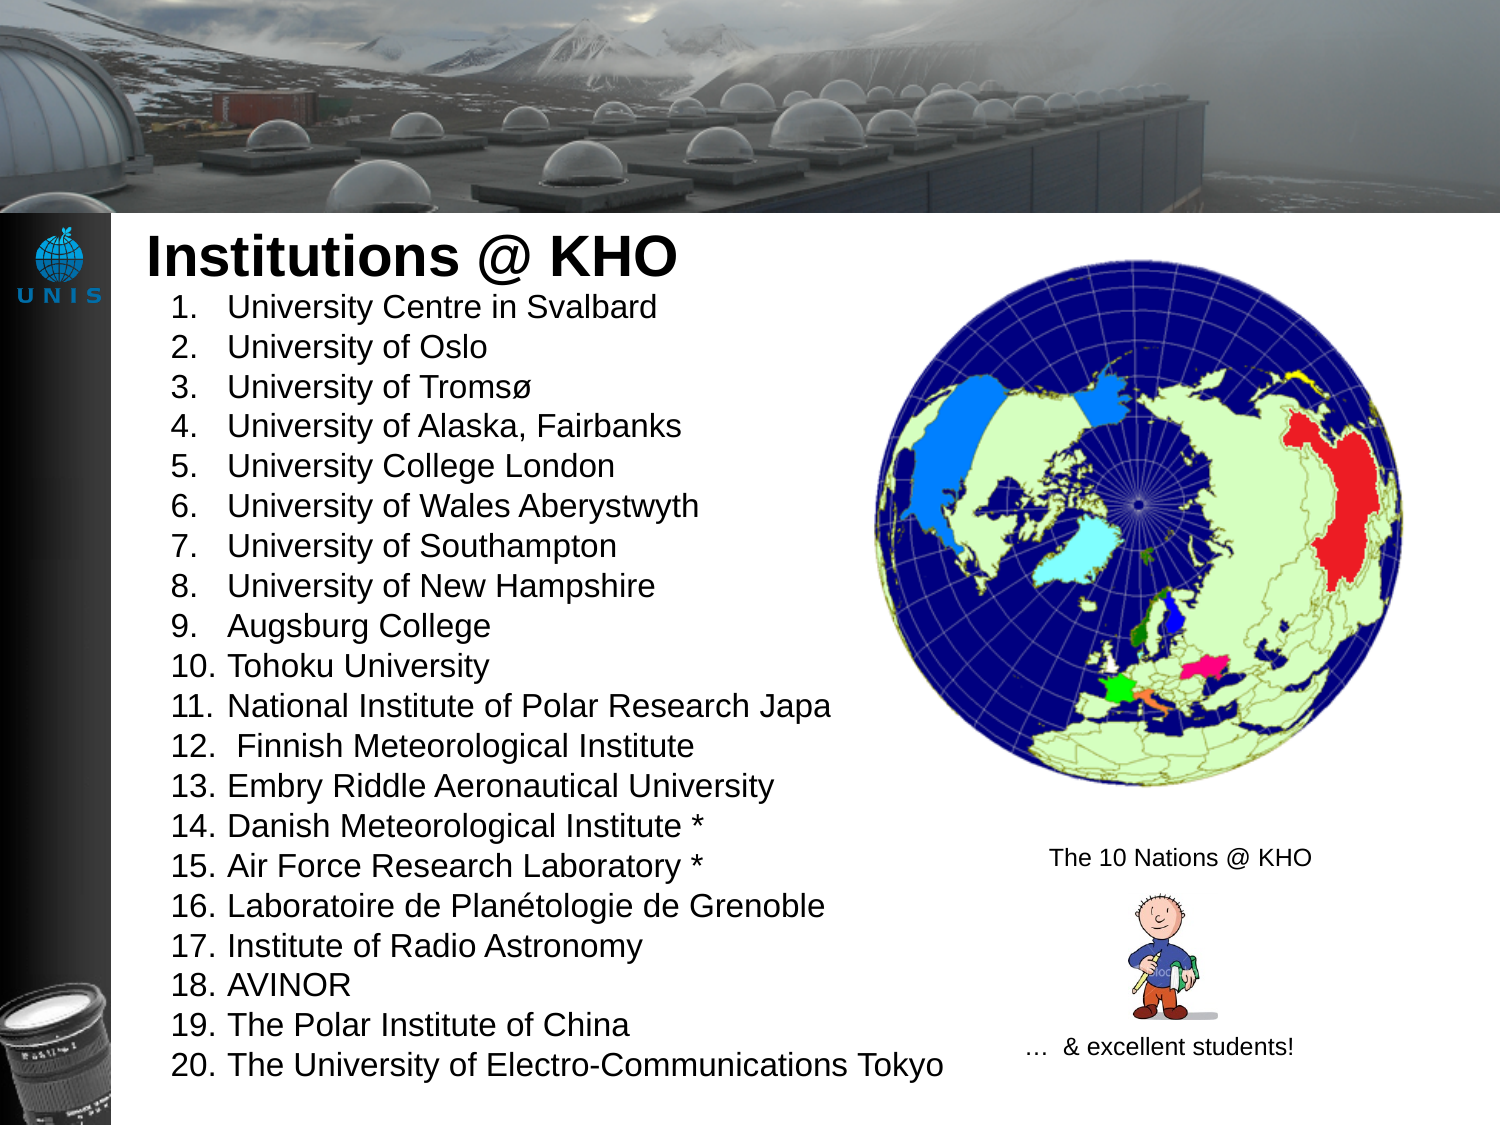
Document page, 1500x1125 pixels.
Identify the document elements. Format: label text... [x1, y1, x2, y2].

picture [1127, 892, 1219, 1020]
text_box … & excellent students! [1009, 1023, 1310, 1068]
text_box The 10 Nations @ KHO [1034, 837, 1328, 879]
title Institutions @ KHO [115, 221, 750, 294]
picture [830, 249, 1454, 829]
text_box University Centre in Svalbard University of Oslo University of Tromsø University of Alaska, Fairbanks University College London University of Wales Aberystwyth University of Southampton University of New Hampshire Augsburg College Tohoku University National Institute of Polar Research Japan Finnish Meteorological Institute Embry Riddle Aeronautical University Danish Meteorological Institute * Air Force Research Laboratory * Laboratoire de Planétologie de Grenoble Institute of Radio Astronomy AVINOR The Polar Institute of China The University of Electro-Communications Tokyo [155, 277, 1129, 1091]
picture [0, 0, 1500, 1125]
